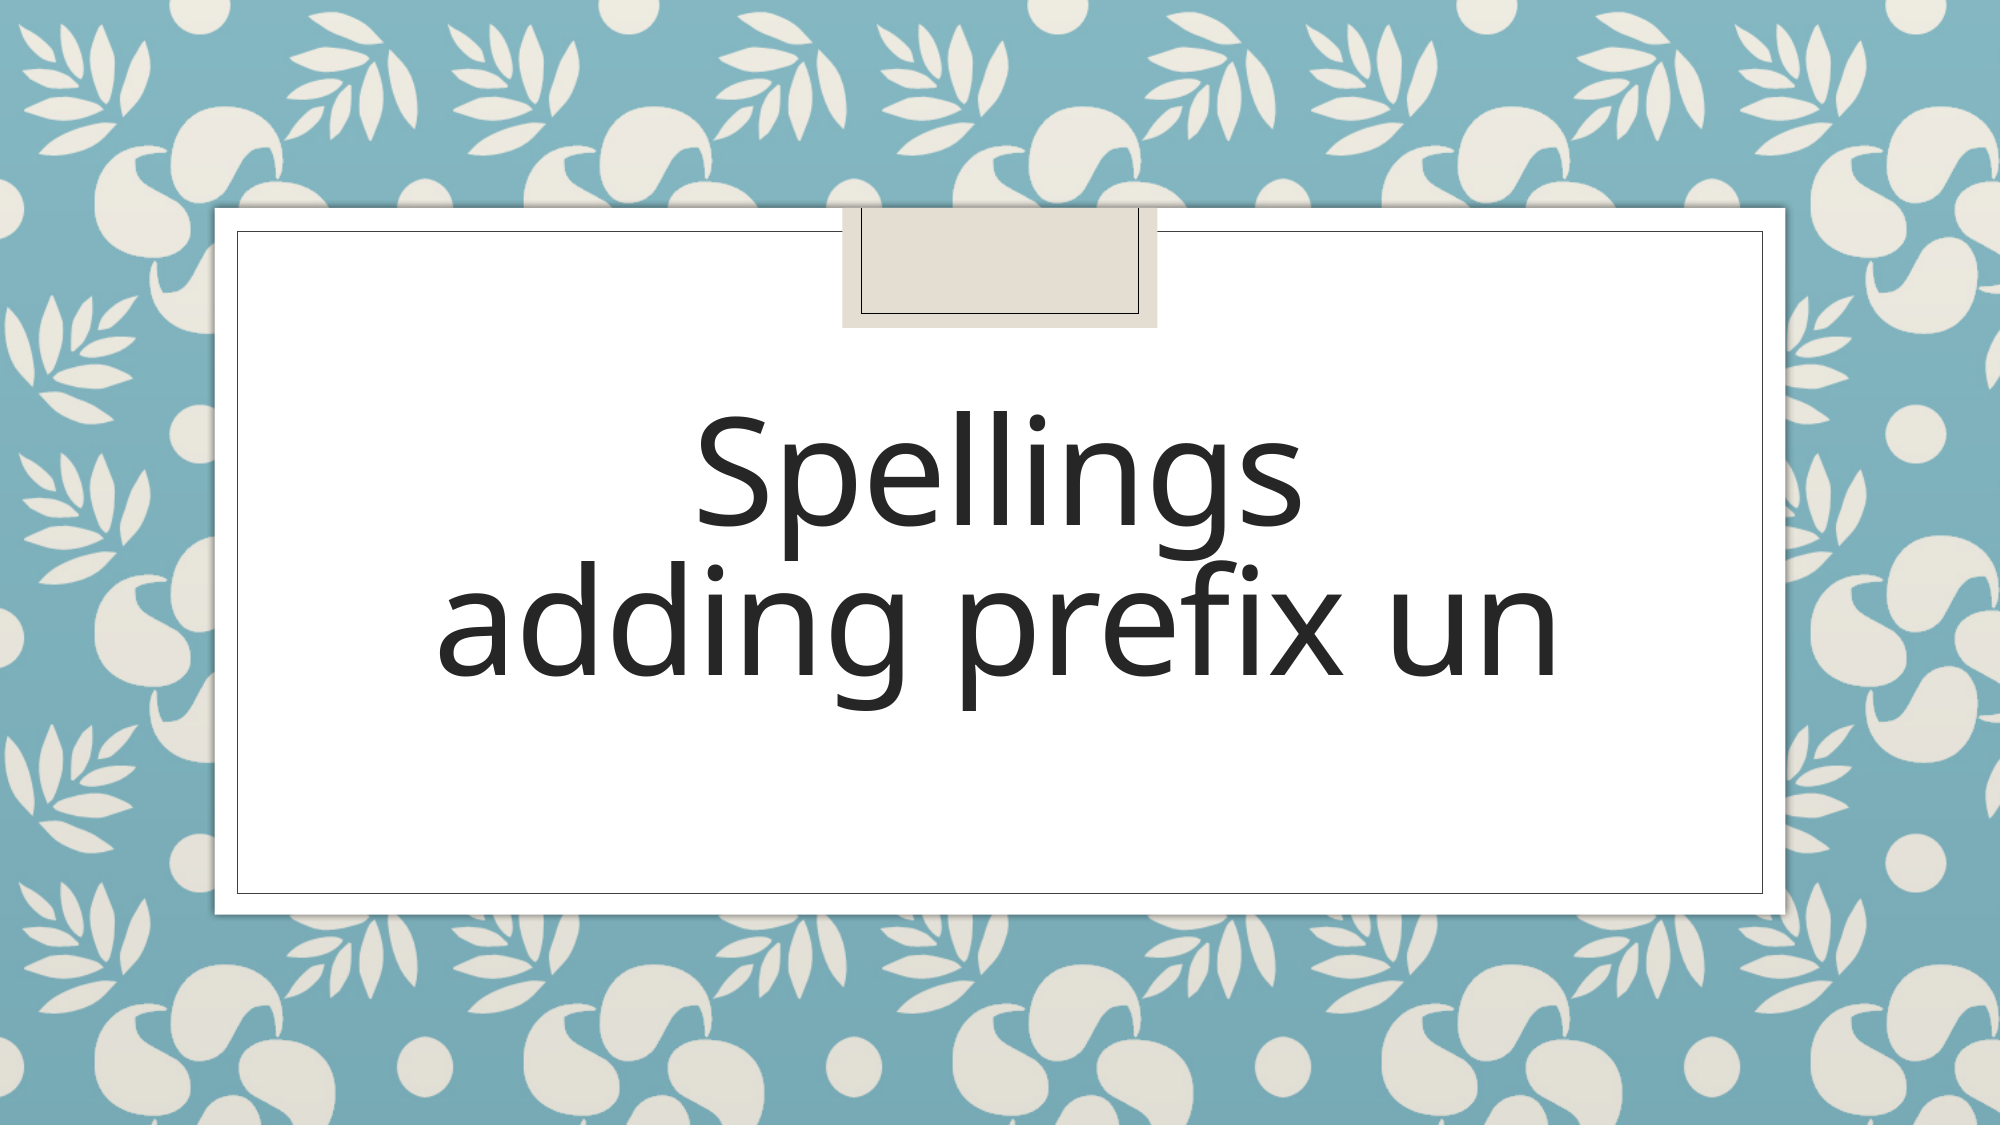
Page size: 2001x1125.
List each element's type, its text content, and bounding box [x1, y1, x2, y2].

title Spellings adding prefix un [256, 343, 1744, 769]
